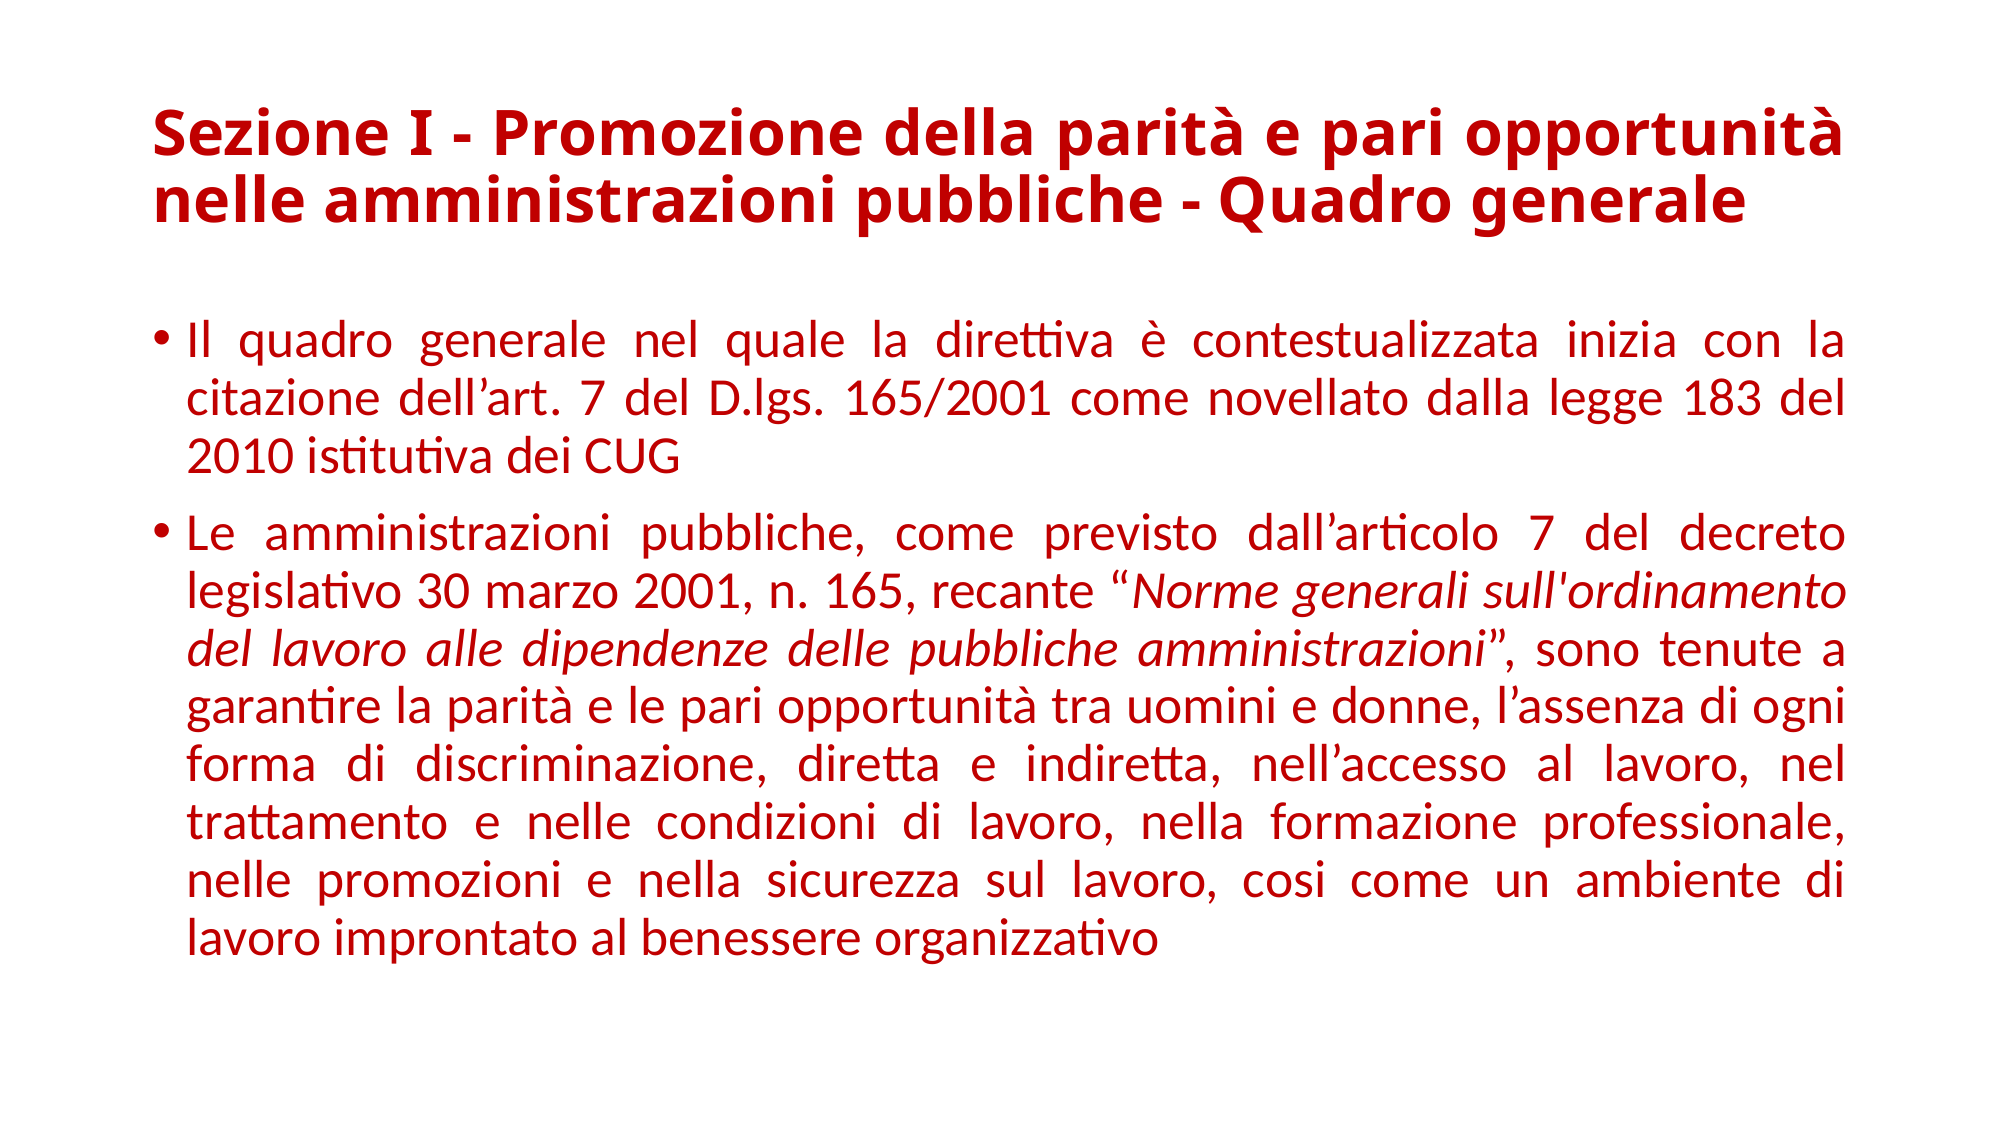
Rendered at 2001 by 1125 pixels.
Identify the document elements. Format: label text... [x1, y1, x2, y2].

title Sezione I - Promozione della parità e pari opportunità nelle amministrazioni pubbliche - Quadro generale [137, 59, 1863, 278]
list Il quadro generale nel quale la direttiva è contestualizzata inizia con la citazione dell’art. 7 del D.lgs. 165/2001 come novellato dalla legge 183 del 2010 istitutiva dei CUG Le amministrazioni pubbliche, come previsto dall’articolo 7 del decreto legislativo 30 marzo 2001, n. 165, recante “Norme generali sull'ordinamento del lavoro alle dipendenze delle pubbliche amministrazioni”, sono tenute a garantire la parità e le pari opportunità tra uomini e donne, l’assenza di ogni forma di discriminazione, diretta e indiretta, nell’accesso al lavoro, nel trattamento e nelle condizioni di lavoro, nella formazione professionale, nelle promozioni e nella sicurezza sul lavoro, cosi come un ambiente di lavoro improntato al benessere organizzativo [137, 304, 1863, 1018]
